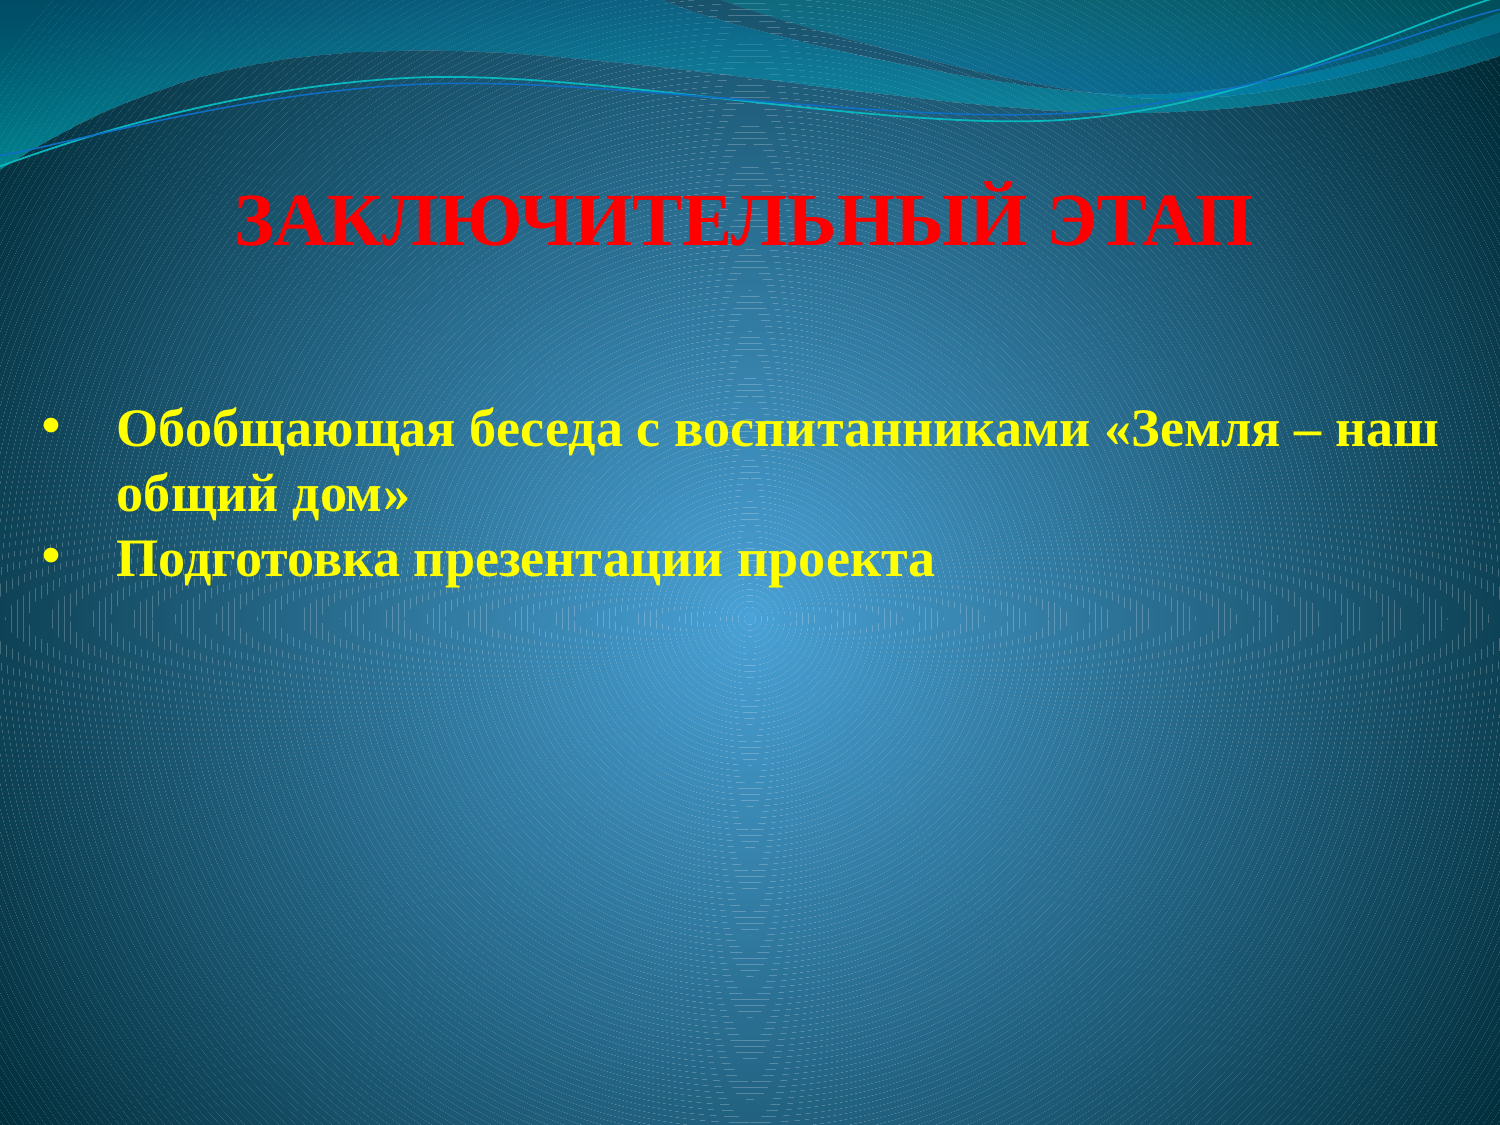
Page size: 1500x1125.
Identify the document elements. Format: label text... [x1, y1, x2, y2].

text_box ЗАКЛЮЧИТЕЛЬНЫЙ ЭТАП [47, 163, 1442, 385]
text_box Обобщающая беседа с воспитанниками «Земля – наш общий дом» Подготовка презентации проекта [26, 385, 1456, 705]
